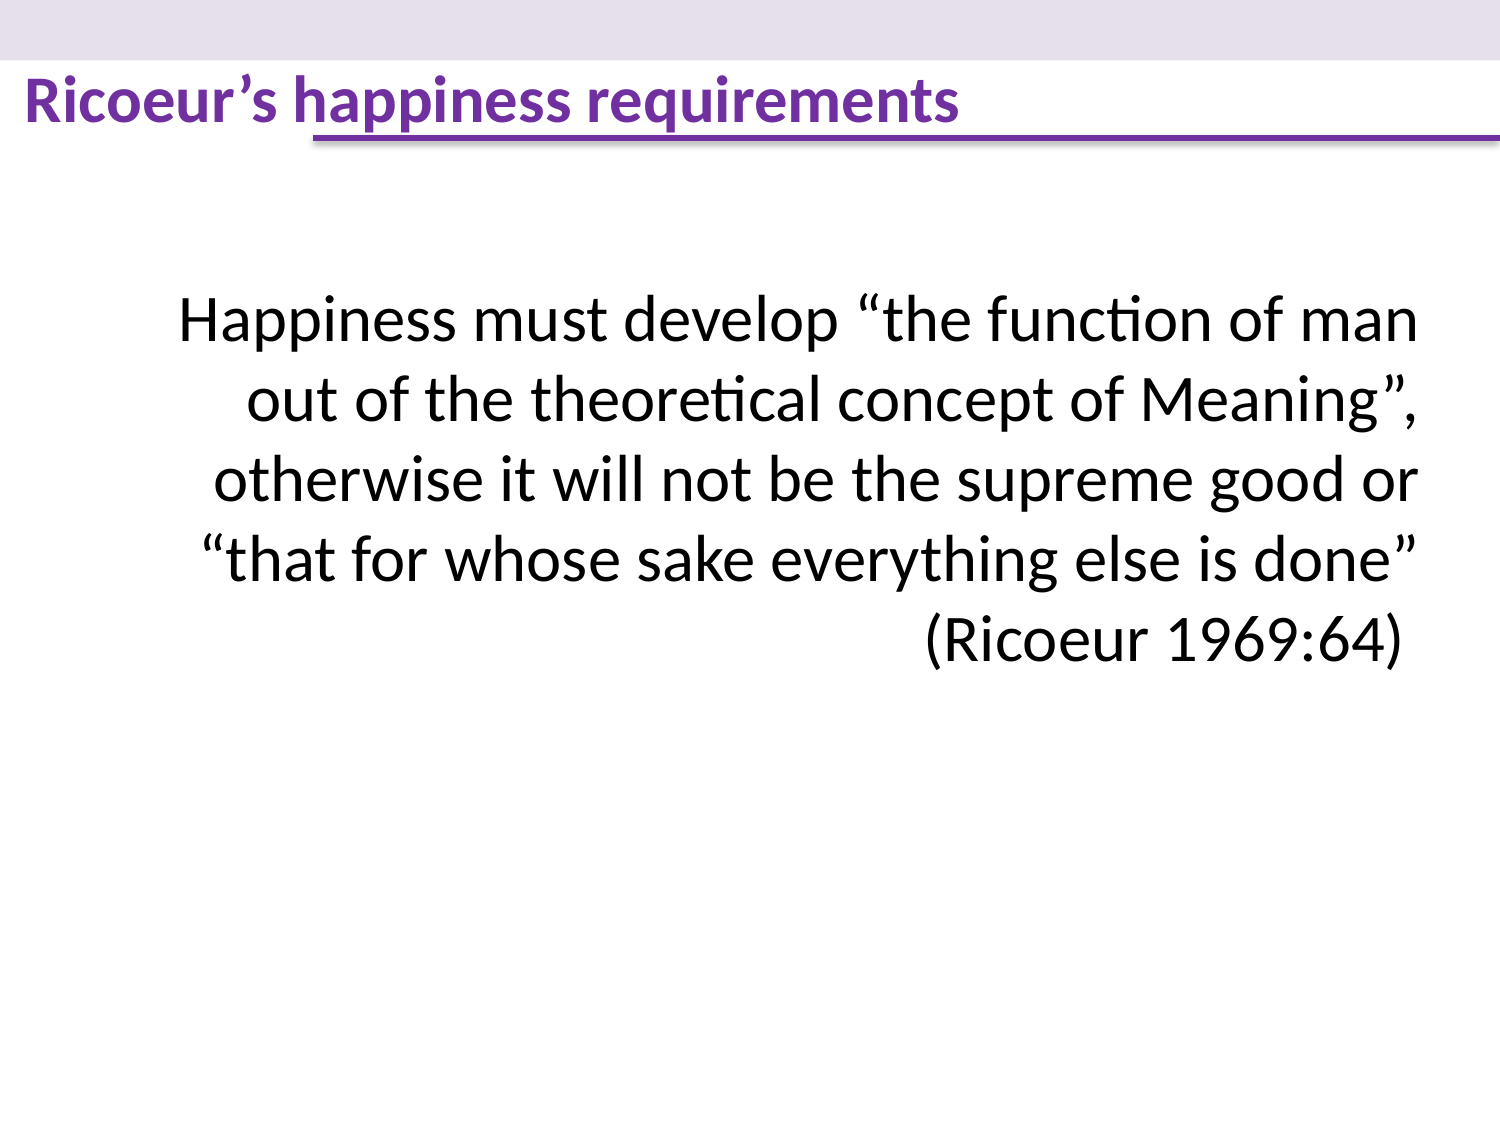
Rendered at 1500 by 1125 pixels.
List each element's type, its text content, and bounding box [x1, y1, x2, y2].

text_box Happiness must develop “the function of man out of the theoretical concept of Meaning”, otherwise it will not be the supreme good or “that for whose sake everything else is done” (Ricoeur 1969:64) [112, 267, 1435, 762]
text_box [0, 0, 1500, 61]
text_box Ricoeur’s happiness requirements [10, 48, 1282, 143]
